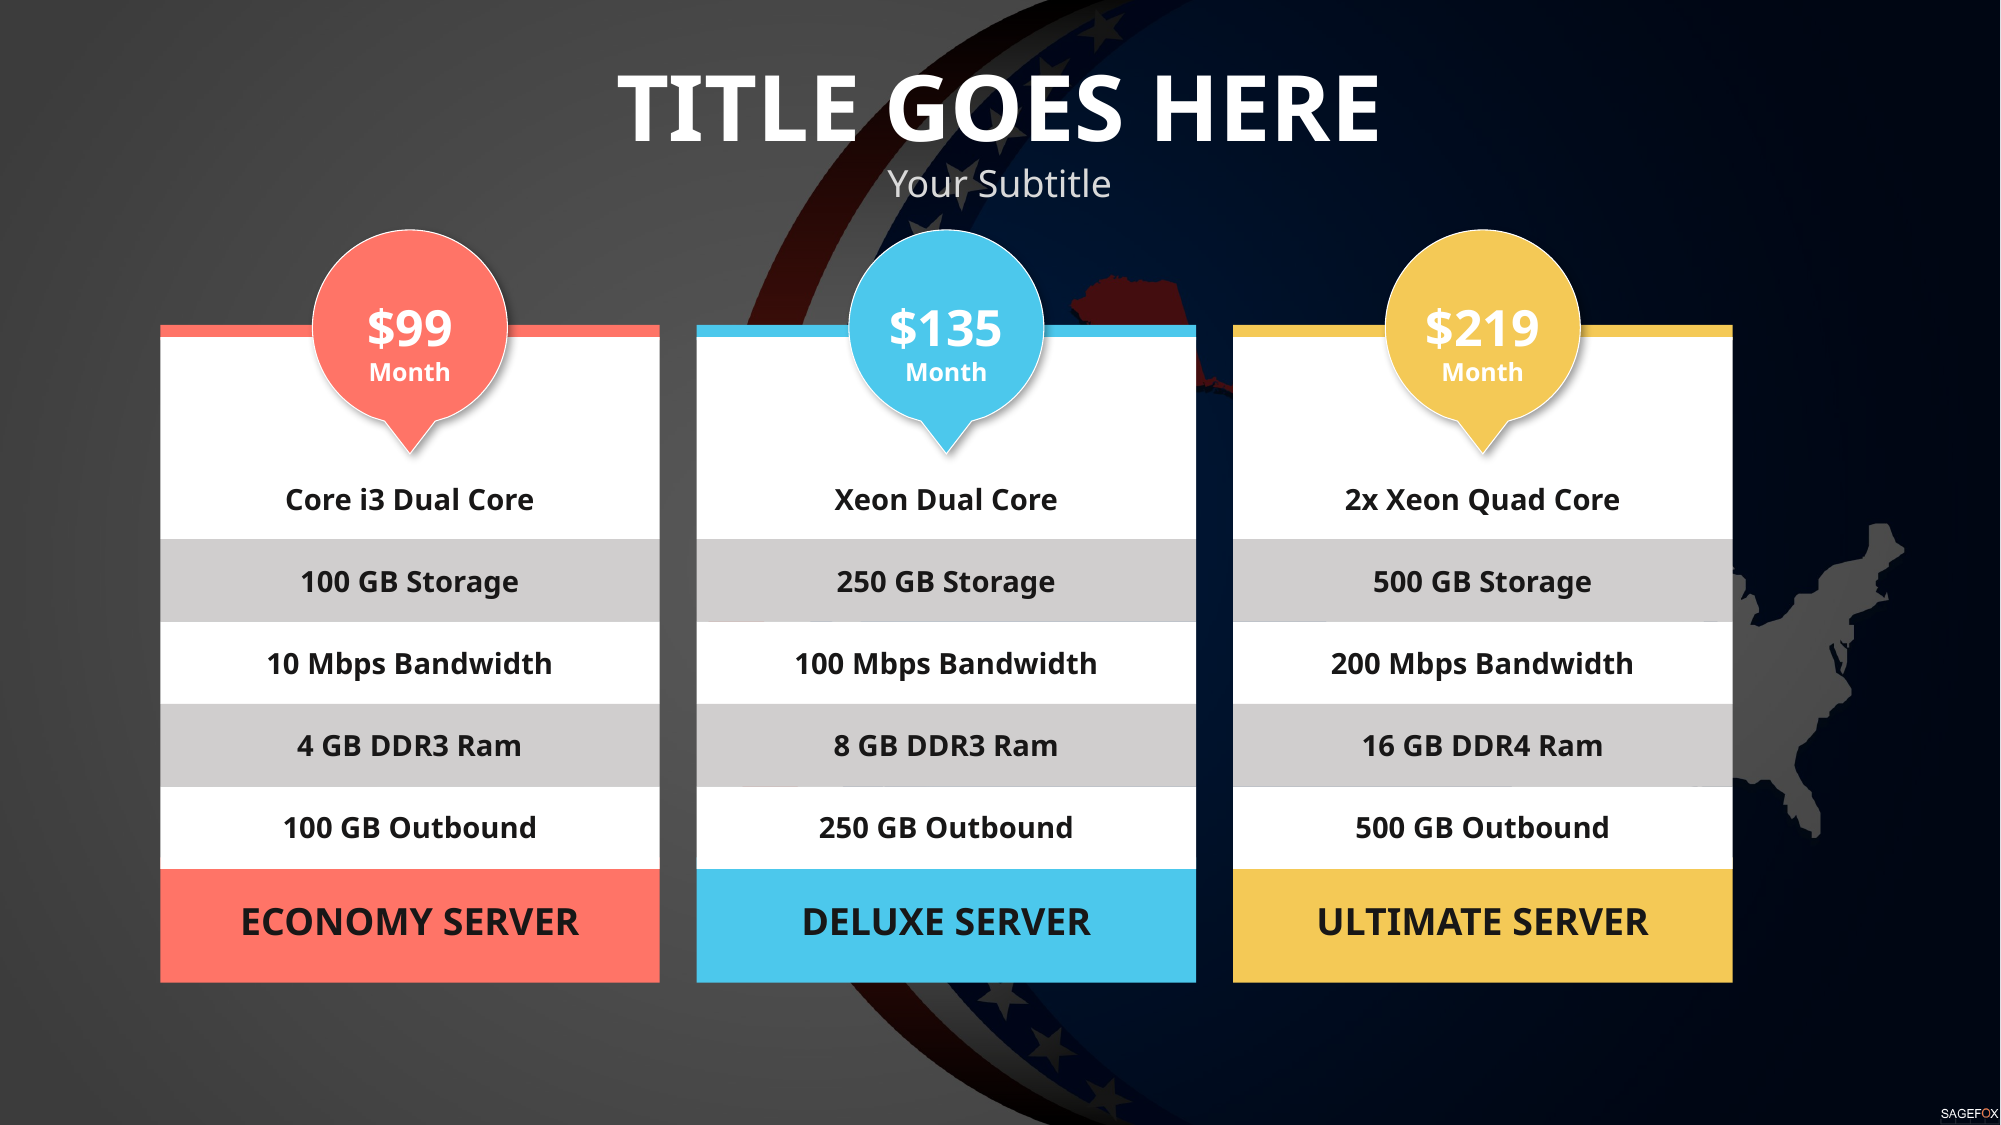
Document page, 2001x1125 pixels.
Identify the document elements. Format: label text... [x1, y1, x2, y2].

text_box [160, 621, 660, 703]
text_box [1233, 786, 1733, 869]
picture [0, 0, 2001, 1125]
text_box [1591, 324, 1734, 341]
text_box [1233, 703, 1733, 786]
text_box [696, 337, 1197, 539]
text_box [1233, 337, 1733, 539]
text_box $99 Month [311, 228, 509, 337]
text_box [696, 324, 846, 337]
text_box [160, 539, 660, 621]
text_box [696, 539, 1197, 621]
text_box TITLE GOES HERE Your Subtitle [548, 42, 1452, 212]
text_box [1233, 869, 1733, 983]
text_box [160, 337, 660, 539]
text_box [1232, 324, 1383, 341]
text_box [696, 703, 1197, 786]
text_box $219 Month [1384, 228, 1582, 337]
text_box $135 Month [847, 228, 1045, 337]
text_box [160, 869, 660, 983]
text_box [160, 703, 660, 786]
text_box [696, 869, 1197, 983]
text_box [159, 324, 310, 341]
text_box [1233, 539, 1733, 621]
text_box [696, 621, 1197, 703]
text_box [160, 786, 660, 869]
text_box [518, 324, 661, 341]
text_box [1054, 324, 1197, 337]
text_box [696, 786, 1197, 869]
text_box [1233, 621, 1733, 703]
